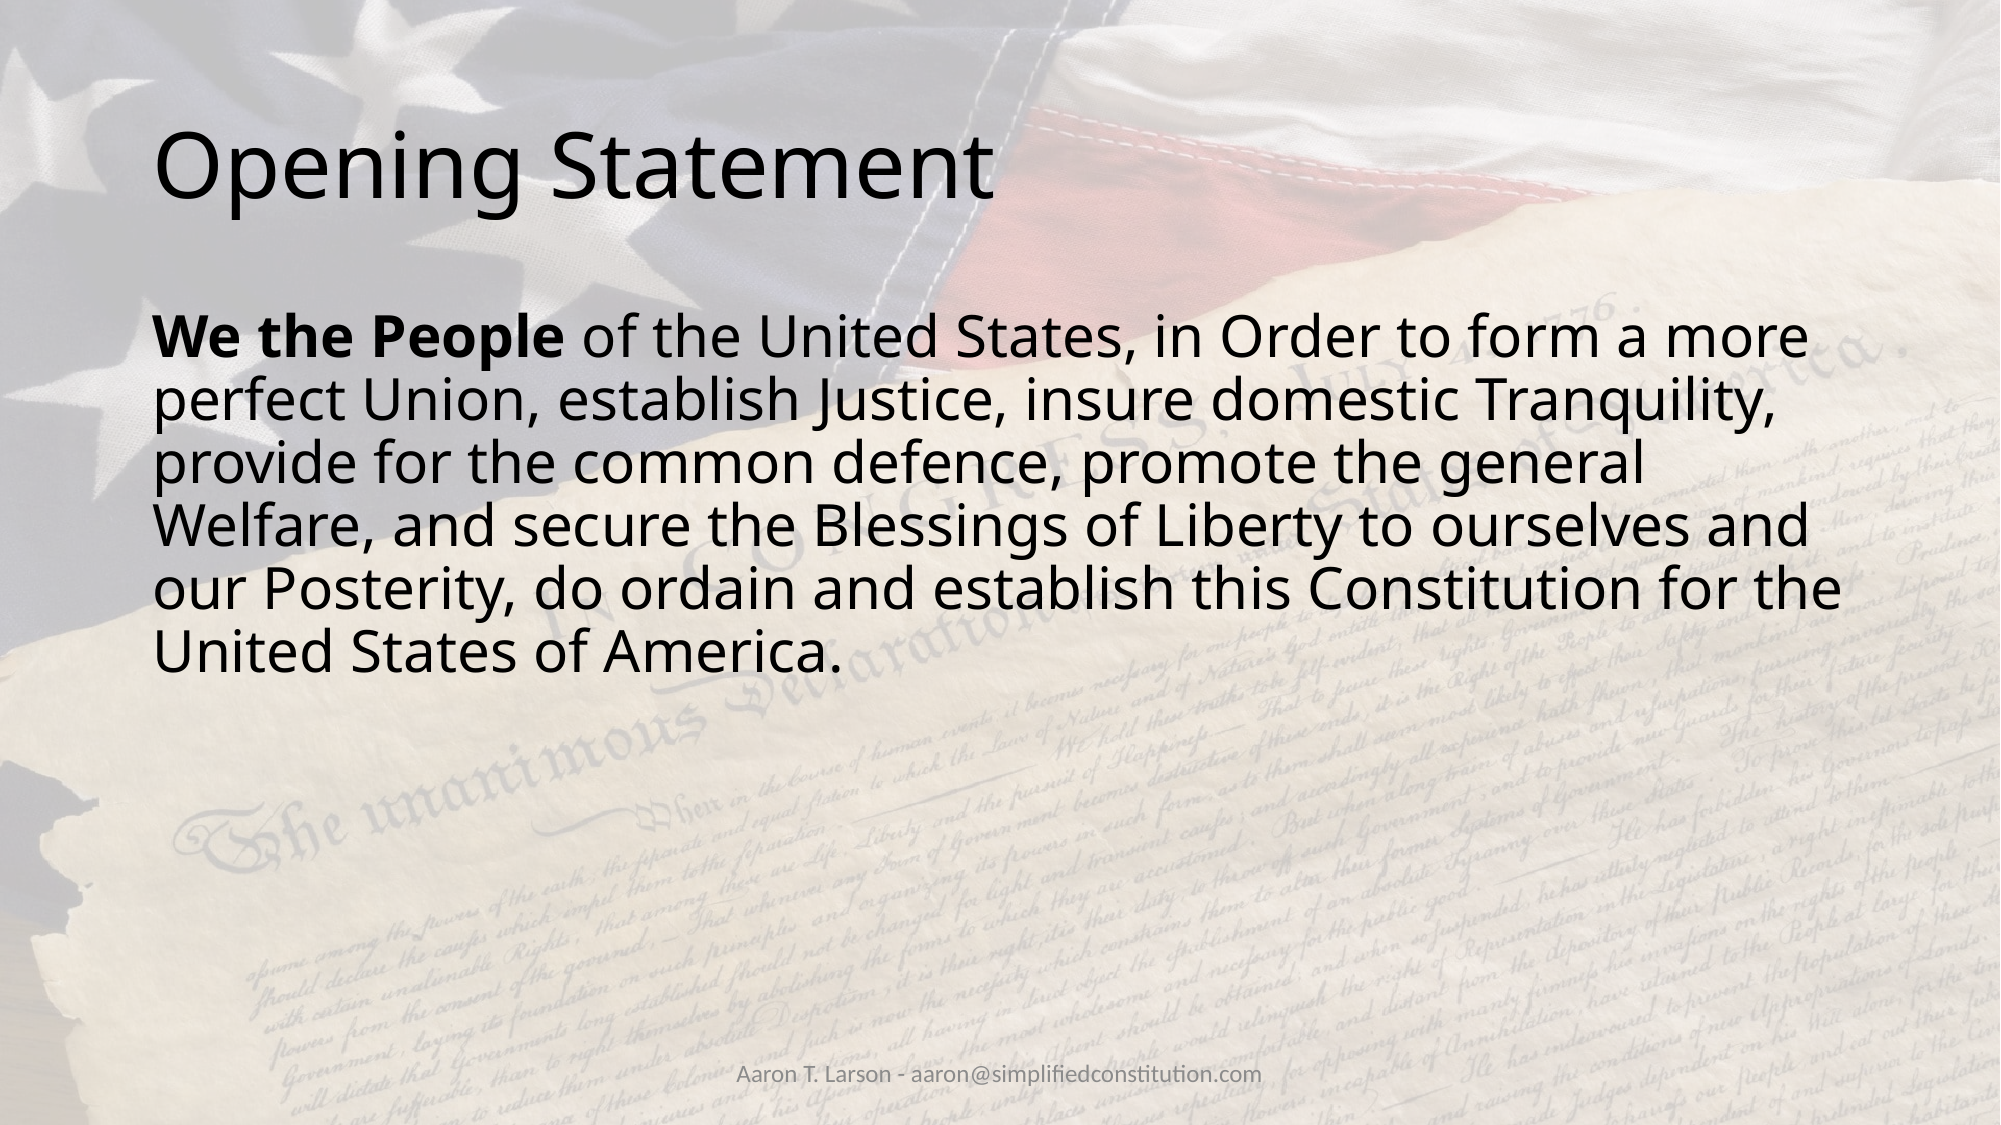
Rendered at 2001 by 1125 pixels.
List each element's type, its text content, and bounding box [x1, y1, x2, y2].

title Opening Statement [137, 59, 1863, 278]
footer Aaron T. Larson - aaron@simplifiedconstitution.com [662, 1042, 1338, 1103]
list We the People of the United States, in Order to form a more perfect Union, establish Justice, insure domestic Tranquility, provide for the common defence, promote the general Welfare, and secure the Blessings of Liberty to ourselves and our Posterity, do ordain and establish this Constitution for the United States of America. [137, 299, 1863, 1014]
